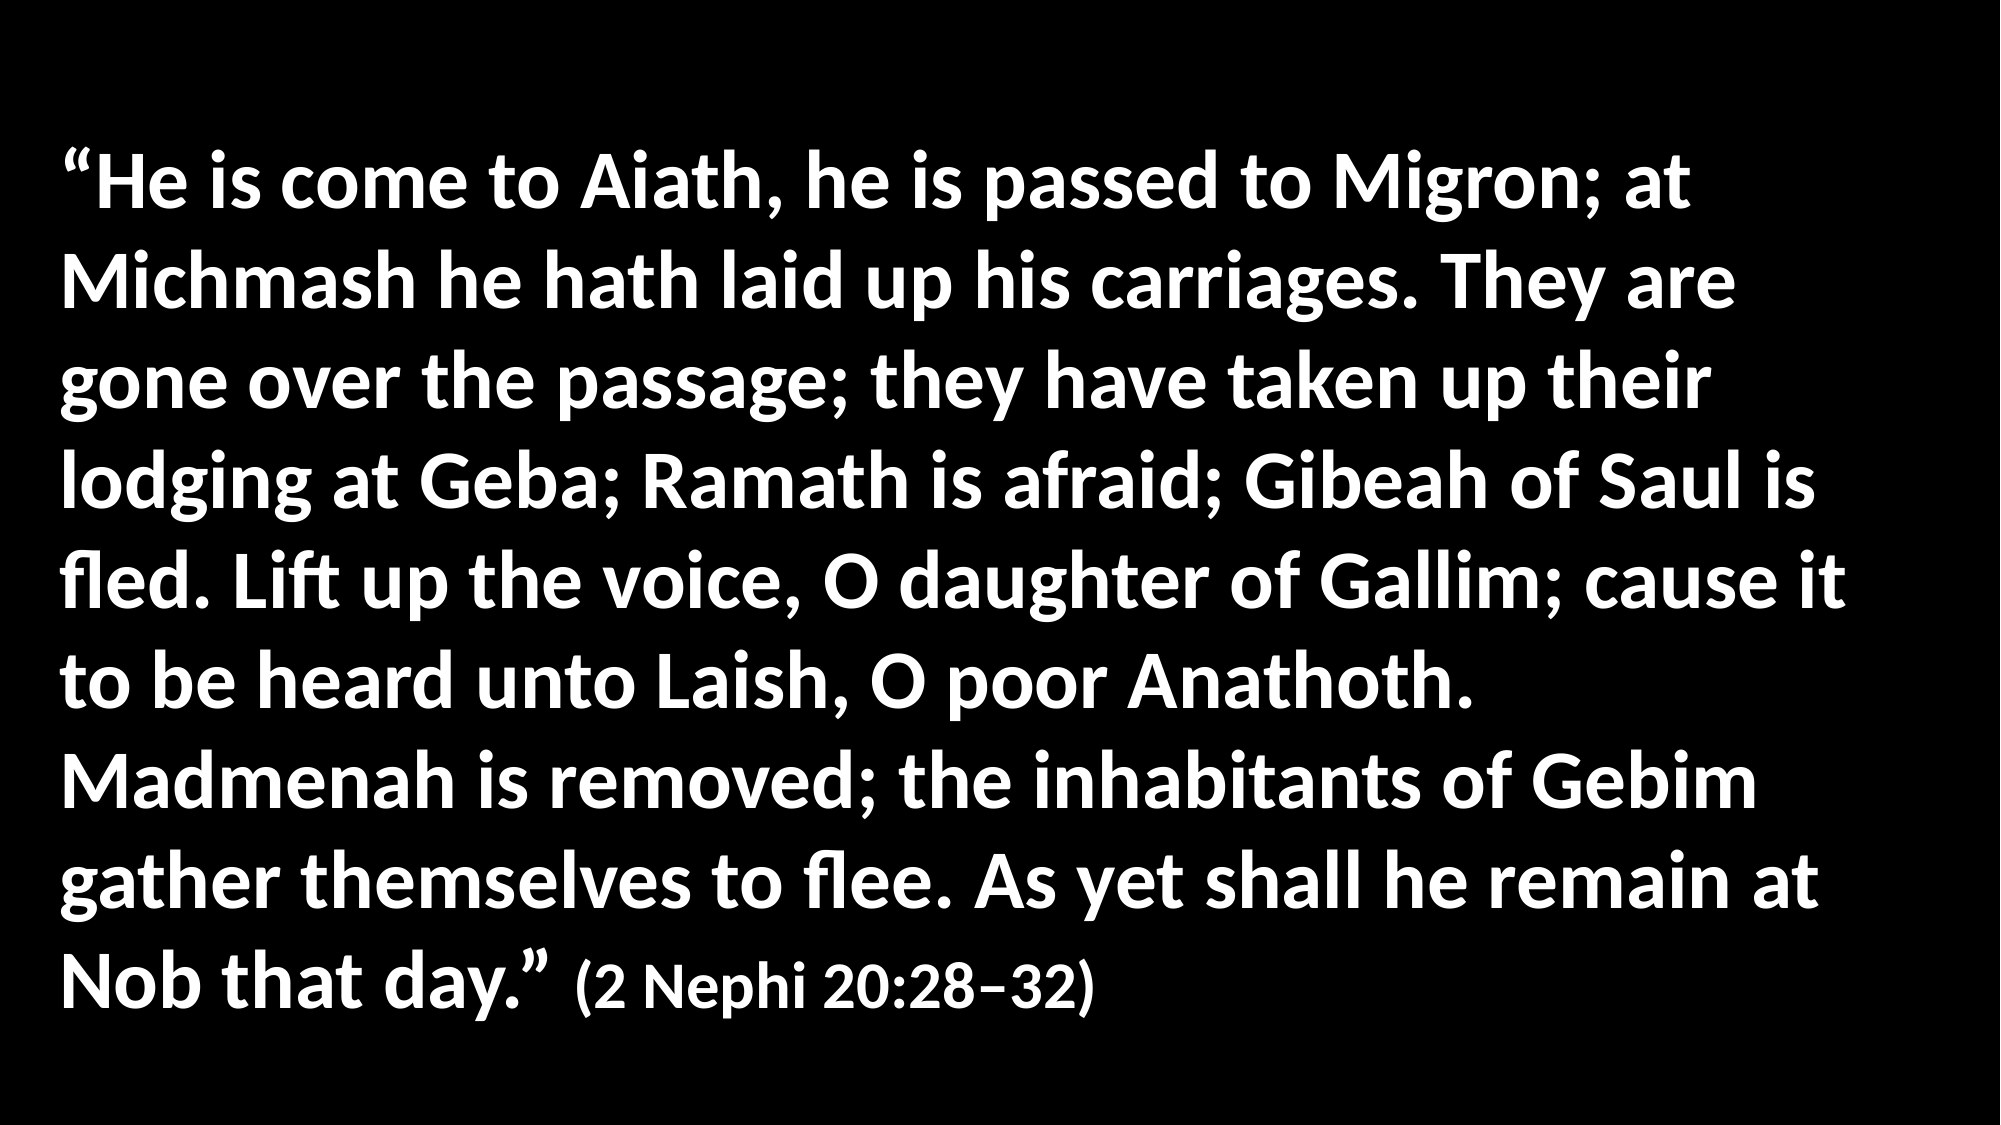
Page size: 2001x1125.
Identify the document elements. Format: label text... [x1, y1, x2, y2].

text_box “He is come to Aiath, he is passed to Migron; at Michmash he hath laid up his carriages. They are gone over the passage; they have taken up their lodging at Geba; Ramath is afraid; Gibeah of Saul is fled. Lift up the voice, O daughter of Gallim; cause it to be heard unto Laish, O poor Anathoth. Madmenah is removed; the inhabitants of Gebim gather themselves to flee. As yet shall he remain at Nob that day.” (2 Nephi 20:28–32) [44, 118, 1884, 1033]
